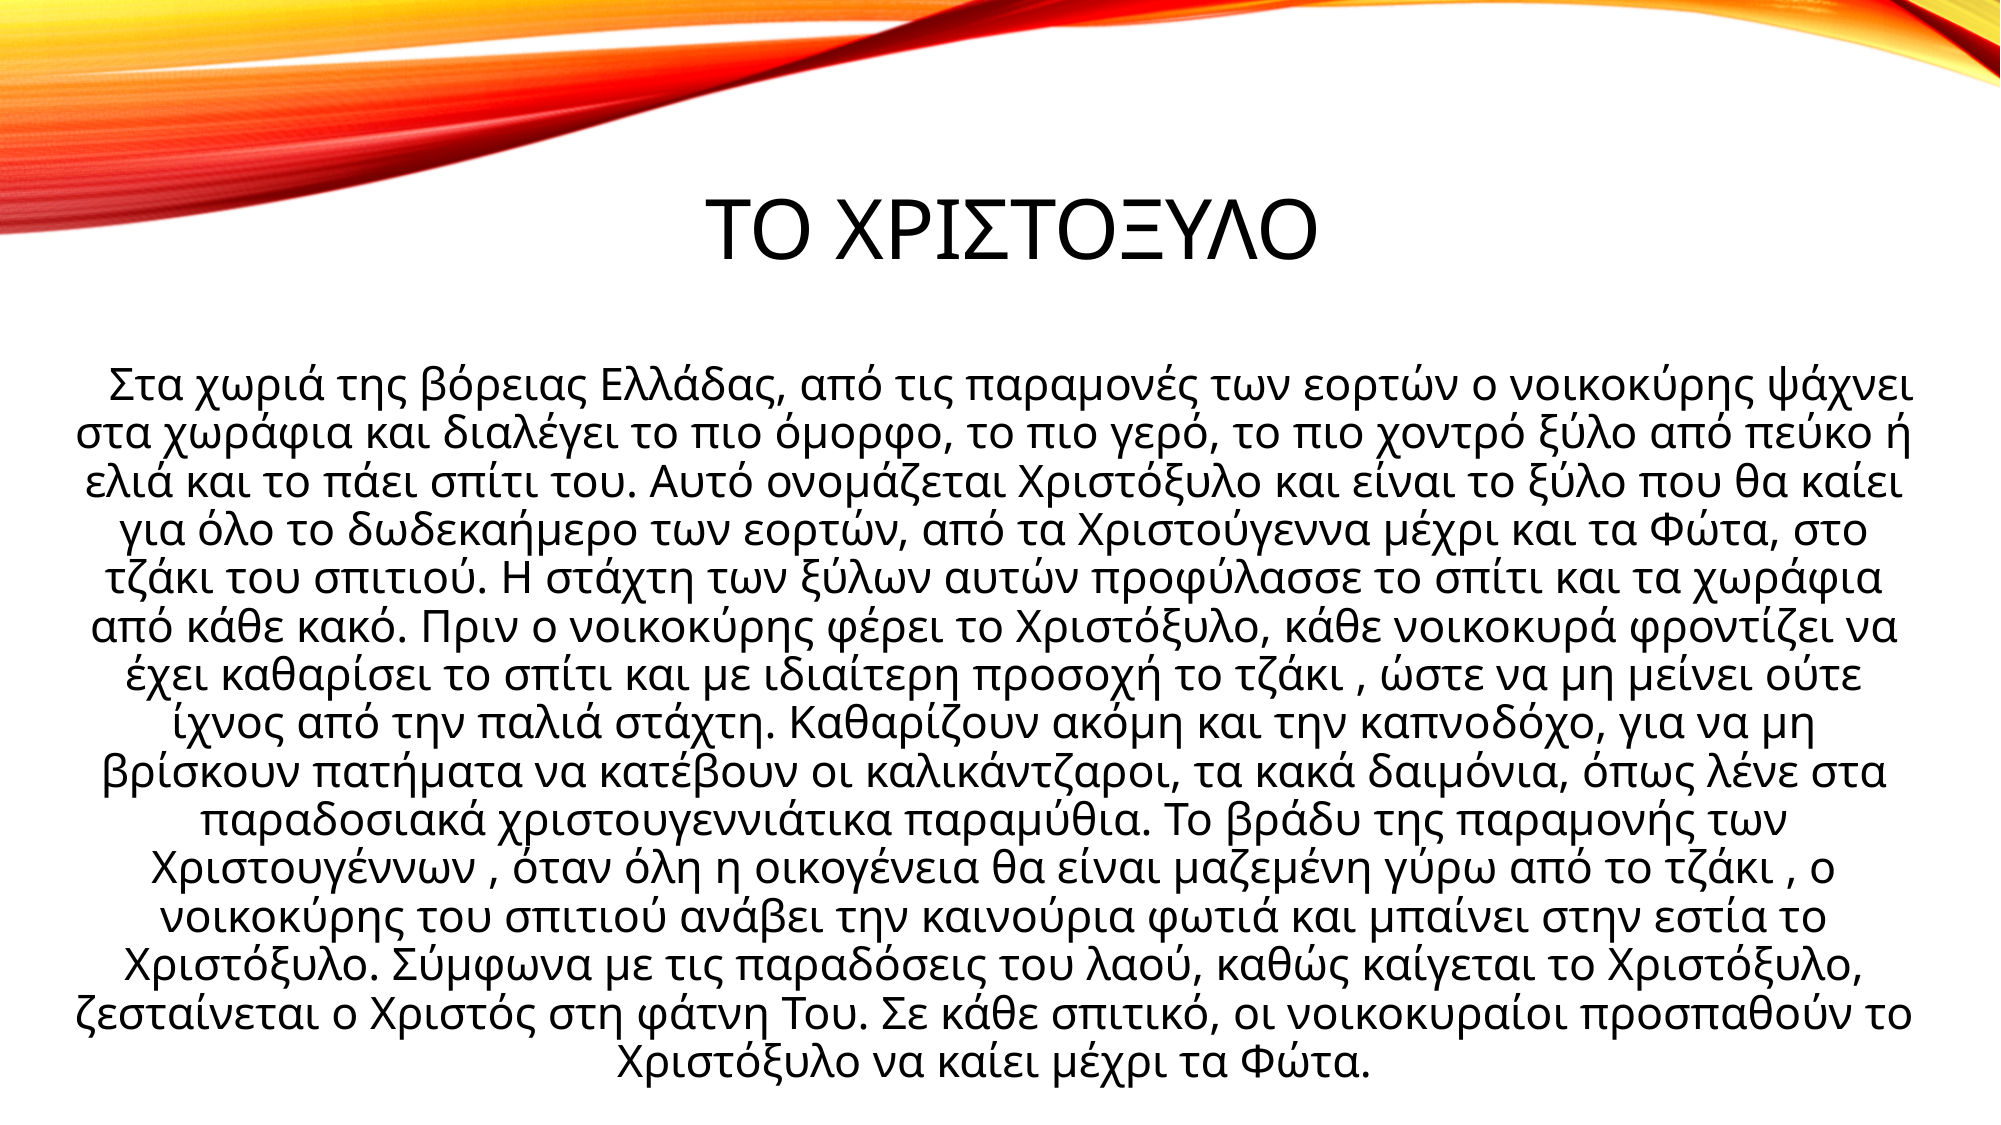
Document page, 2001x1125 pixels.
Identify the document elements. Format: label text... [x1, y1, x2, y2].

title Το χριστοξυλο [149, 126, 1878, 339]
picture [0, 0, 2000, 237]
list Στα χωριά της βόρειας Ελλάδας, από τις παραμονές των εορτών ο νοικοκύρης ψάχνει στα χωράφια και διαλέγει το πιο όμορφο, το πιο γερό, το πιο χοντρό ξύλο από πεύκο ή ελιά και το πάει σπίτι του. Αυτό ονομάζεται Χριστόξυλο και είναι το ξύλο που θα καίει για όλο το δωδεκαήμερο των εορτών, από τα Χριστούγεννα μέχρι και τα Φώτα, στο τζάκι του σπιτιού. Η στάχτη των ξύλων αυτών προφύλασσε το σπίτι και τα χωράφια από κάθε κακό. Πριν ο νοικοκύρης φέρει το Χριστόξυλο, κάθε νοικοκυρά φροντίζει να έχει καθαρίσει το σπίτι και με ιδιαίτερη προσοχή το τζάκι , ώστε να μη μείνει ούτε ίχνος από την παλιά στάχτη. Καθαρίζουν ακόμη και την καπνοδόχο, για να μη βρίσκουν πατήματα να κατέβουν οι καλικάντζαροι, τα κακά δαιμόνια, όπως λένε στα παραδοσιακά χριστουγεννιάτικα παραμύθια. Το βράδυ της παραμονής των Χριστουγέννων , όταν όλη η οικογένεια θα είναι μαζεμένη γύρω από το τζάκι , ο νοικοκύρης του σπιτιού ανάβει την καινούρια φωτιά και μπαίνει στην εστία το Χριστόξυλο. Σύμφωνα με τις παραδόσεις του λαού, καθώς καίγεται το Χριστόξυλο, ζεσταίνεται ο Χριστός στη φάτνη Του. Σε κάθε σπιτικό, οι νοικοκυραίοι προσπαθούν το Χριστόξυλο να καίει μέχρι τα Φώτα. [57, 354, 1933, 1102]
